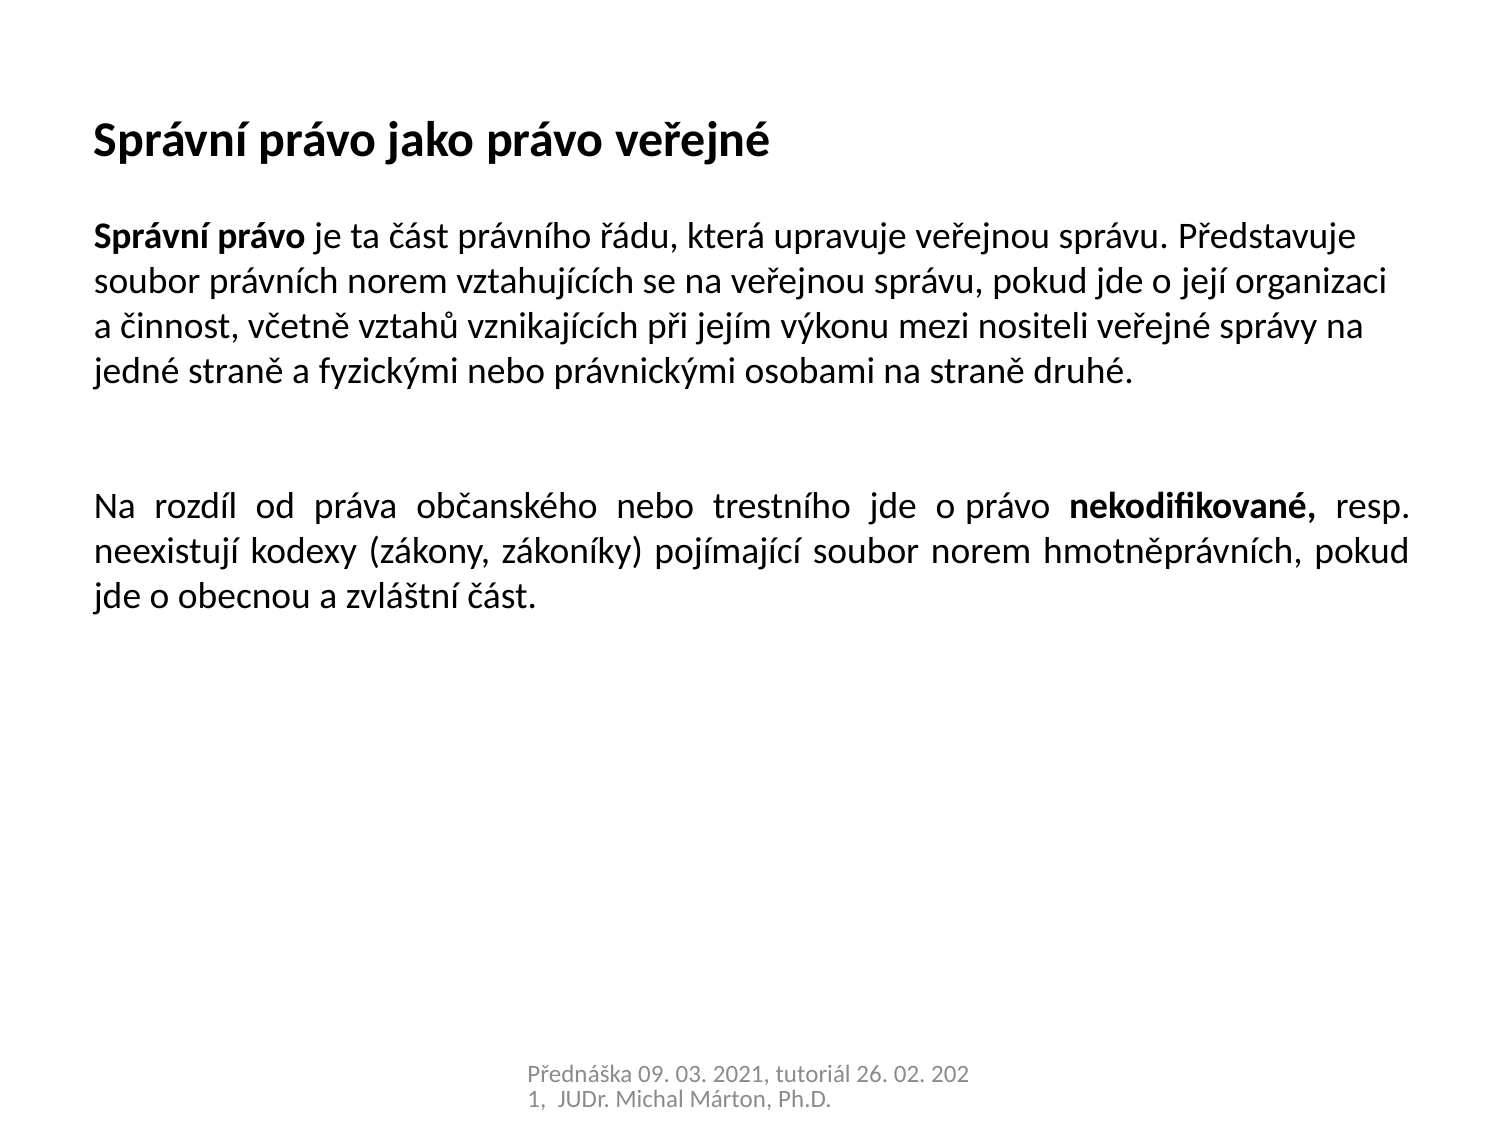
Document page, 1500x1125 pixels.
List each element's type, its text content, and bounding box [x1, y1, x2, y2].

text_box Správní právo jako právo veřejné Správní právo je ta část právního řádu, která upravuje veřejnou správu. Představuje soubor právních norem vztahujících se na veřejnou správu, pokud jde o její organizaci a činnost, včetně vztahů vznikajících při jejím výkonu mezi nositeli veřejné správy na jedné straně a fyzickými nebo právnickými osobami na straně druhé. Na rozdíl od práva občanského nebo trestního jde o právo nekodifikované, resp. neexistují kodexy (zákony, zákoníky) pojímající soubor norem hmotněprávních, pokud jde o obecnou a zvláštní část. [78, 98, 1426, 669]
footer Přednáška 09. 03. 2021, tutoriál 26. 02. 2021, JUDr. Michal Márton, Ph.D. [512, 1042, 988, 1103]
